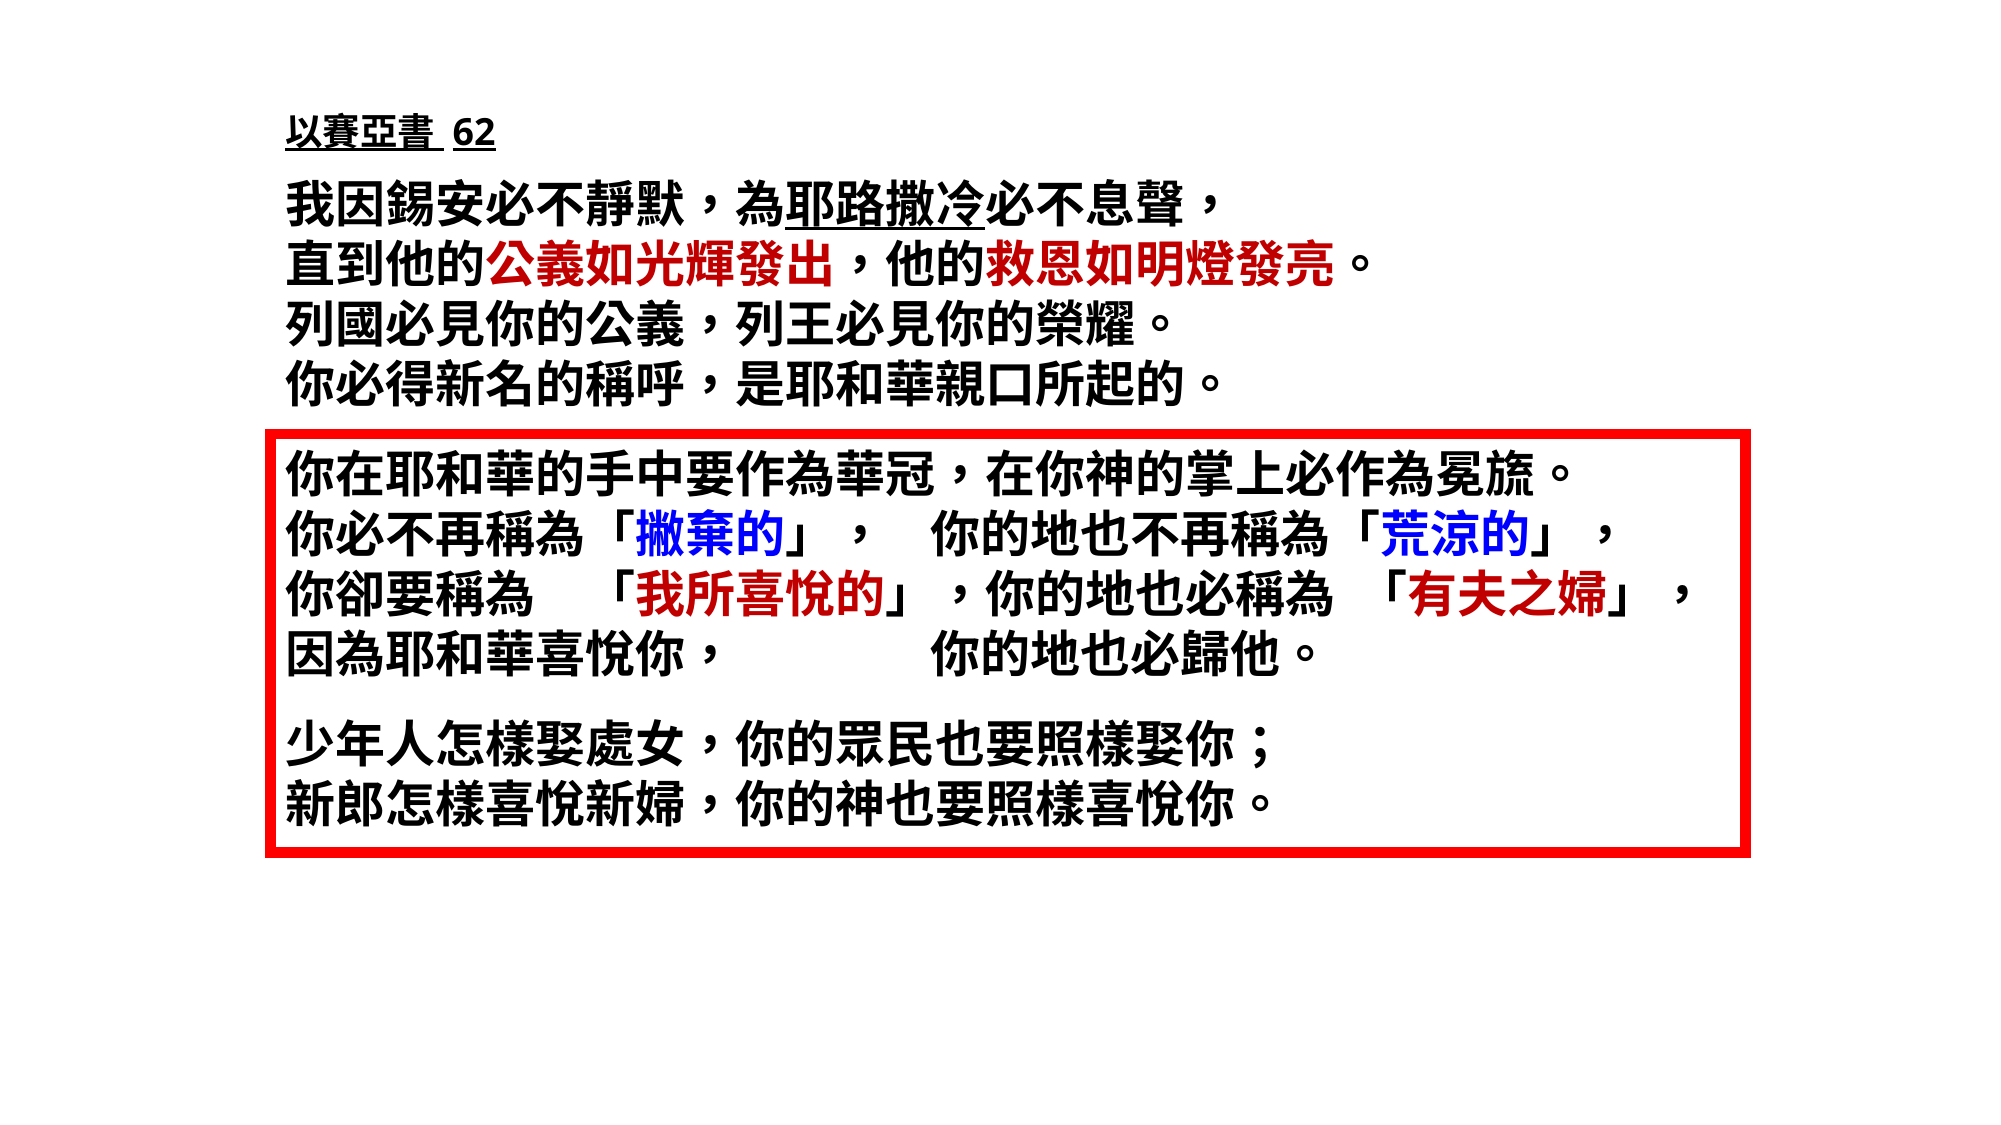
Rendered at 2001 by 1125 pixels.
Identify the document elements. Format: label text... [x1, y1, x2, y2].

text_box 以賽亞書 62 我因錫安必不靜默，為耶路撒冷必不息聲， 直到他的公義如光輝發出，他的救恩如明燈發亮。 列國必見你的公義，列王必見你的榮耀。 你必得新名的稱呼，是耶和華親口所起的。 你在耶和華的手中要作為華冠，在你神的掌上必作為冕旒。 你必不再稱為「撇棄的」， 你的地也不再稱為「荒涼的」， 你卻要稱為 「我所喜悅的」，你的地也必稱為 「有夫之婦」， 因為耶和華喜悅你， 你的地也必歸他。 少年人怎樣娶處女，你的眾民也要照樣娶你； 新郎怎樣喜悅新婦，你的神也要照樣喜悅你。 [270, 100, 1887, 841]
text_box [269, 433, 1747, 854]
